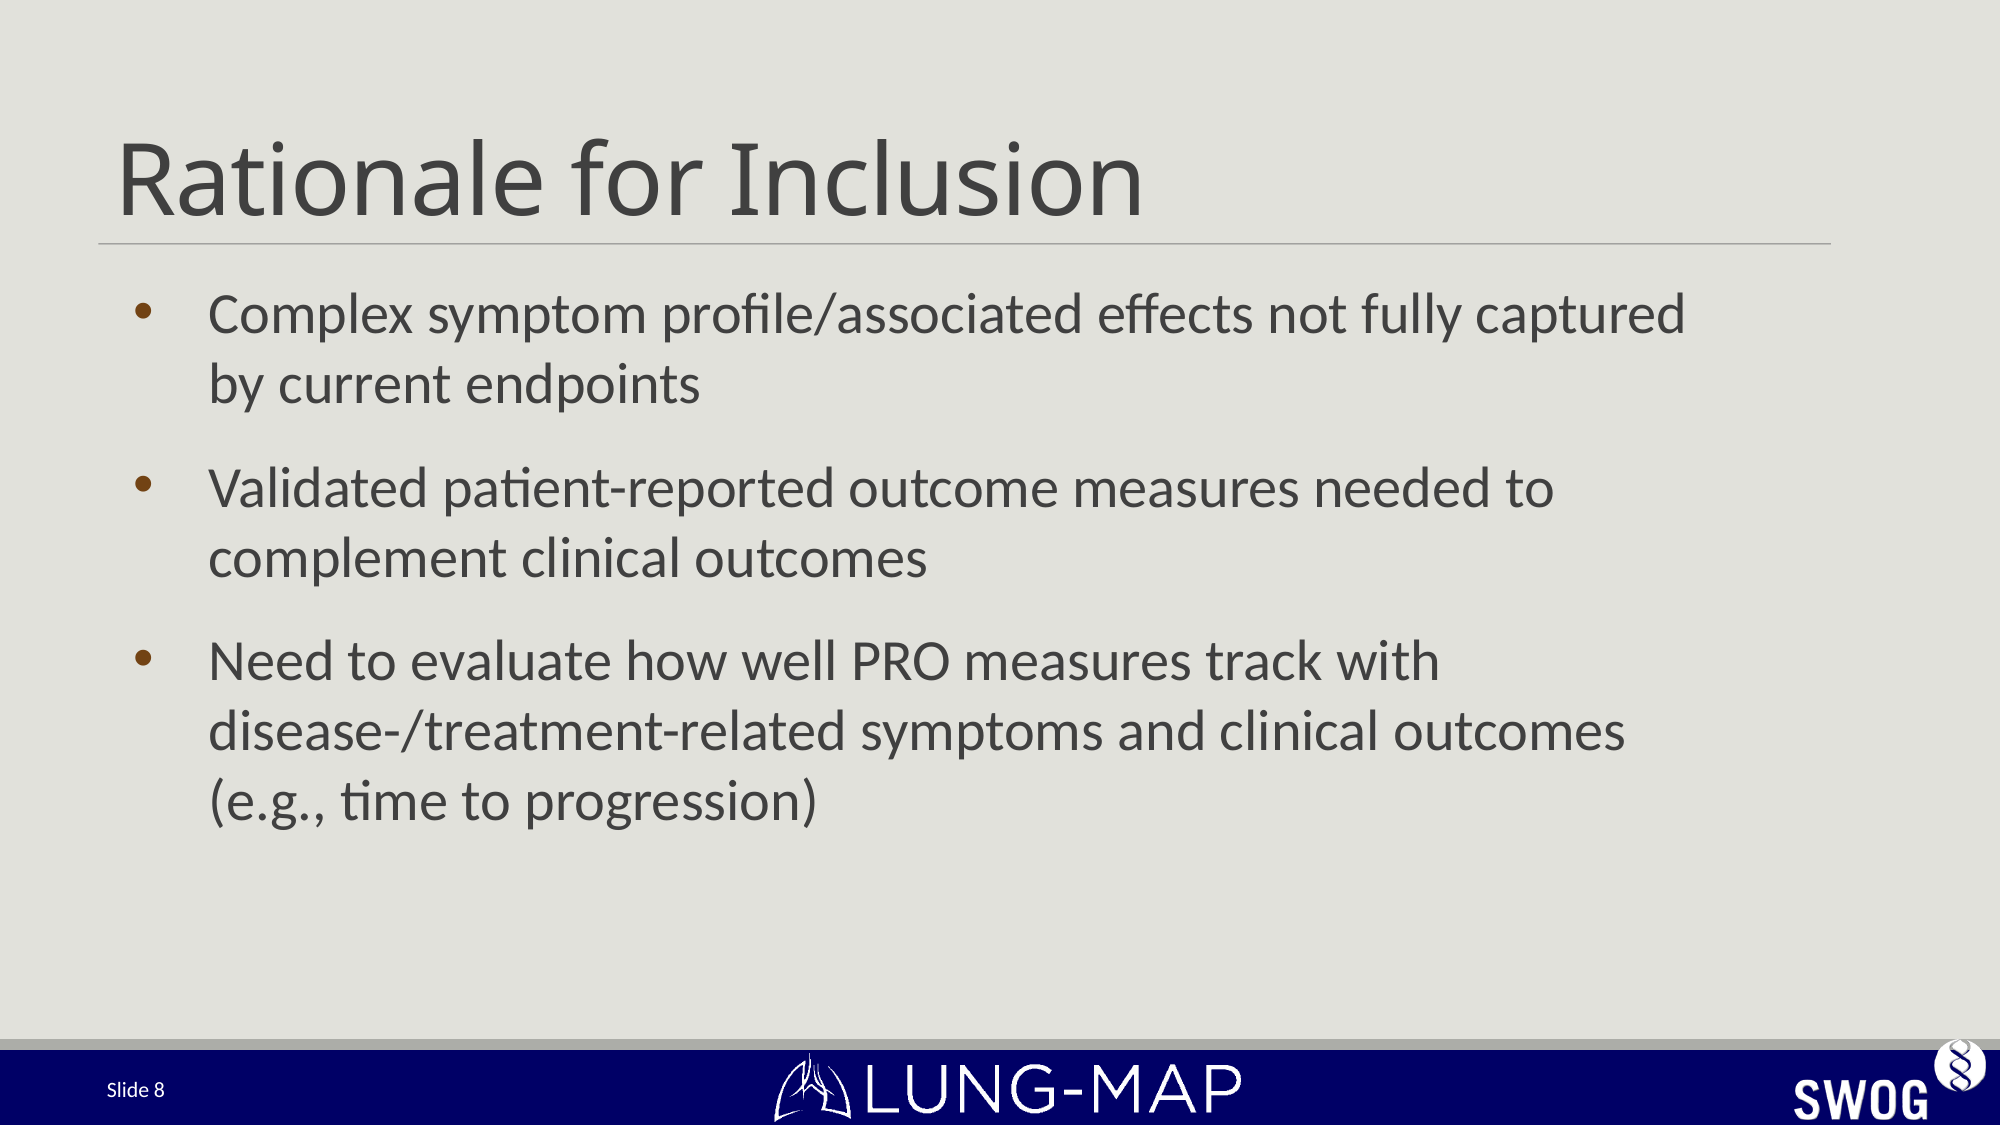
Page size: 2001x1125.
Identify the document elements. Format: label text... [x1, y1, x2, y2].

picture [1794, 1039, 1986, 1120]
text_box Complex symptom profile/associated effects not fully captured by current endpoints Validated patient-reported outcome measures needed to complement clinical outcomes Need to evaluate how well PRO measures track with disease-/treatment-related symptoms and clinical outcomes (e.g., time to progression) [99, 268, 1708, 840]
title Rationale for Inclusion [99, 5, 1830, 244]
slide_number Slide 8 [16, 1059, 180, 1120]
picture [769, 1053, 1241, 1122]
